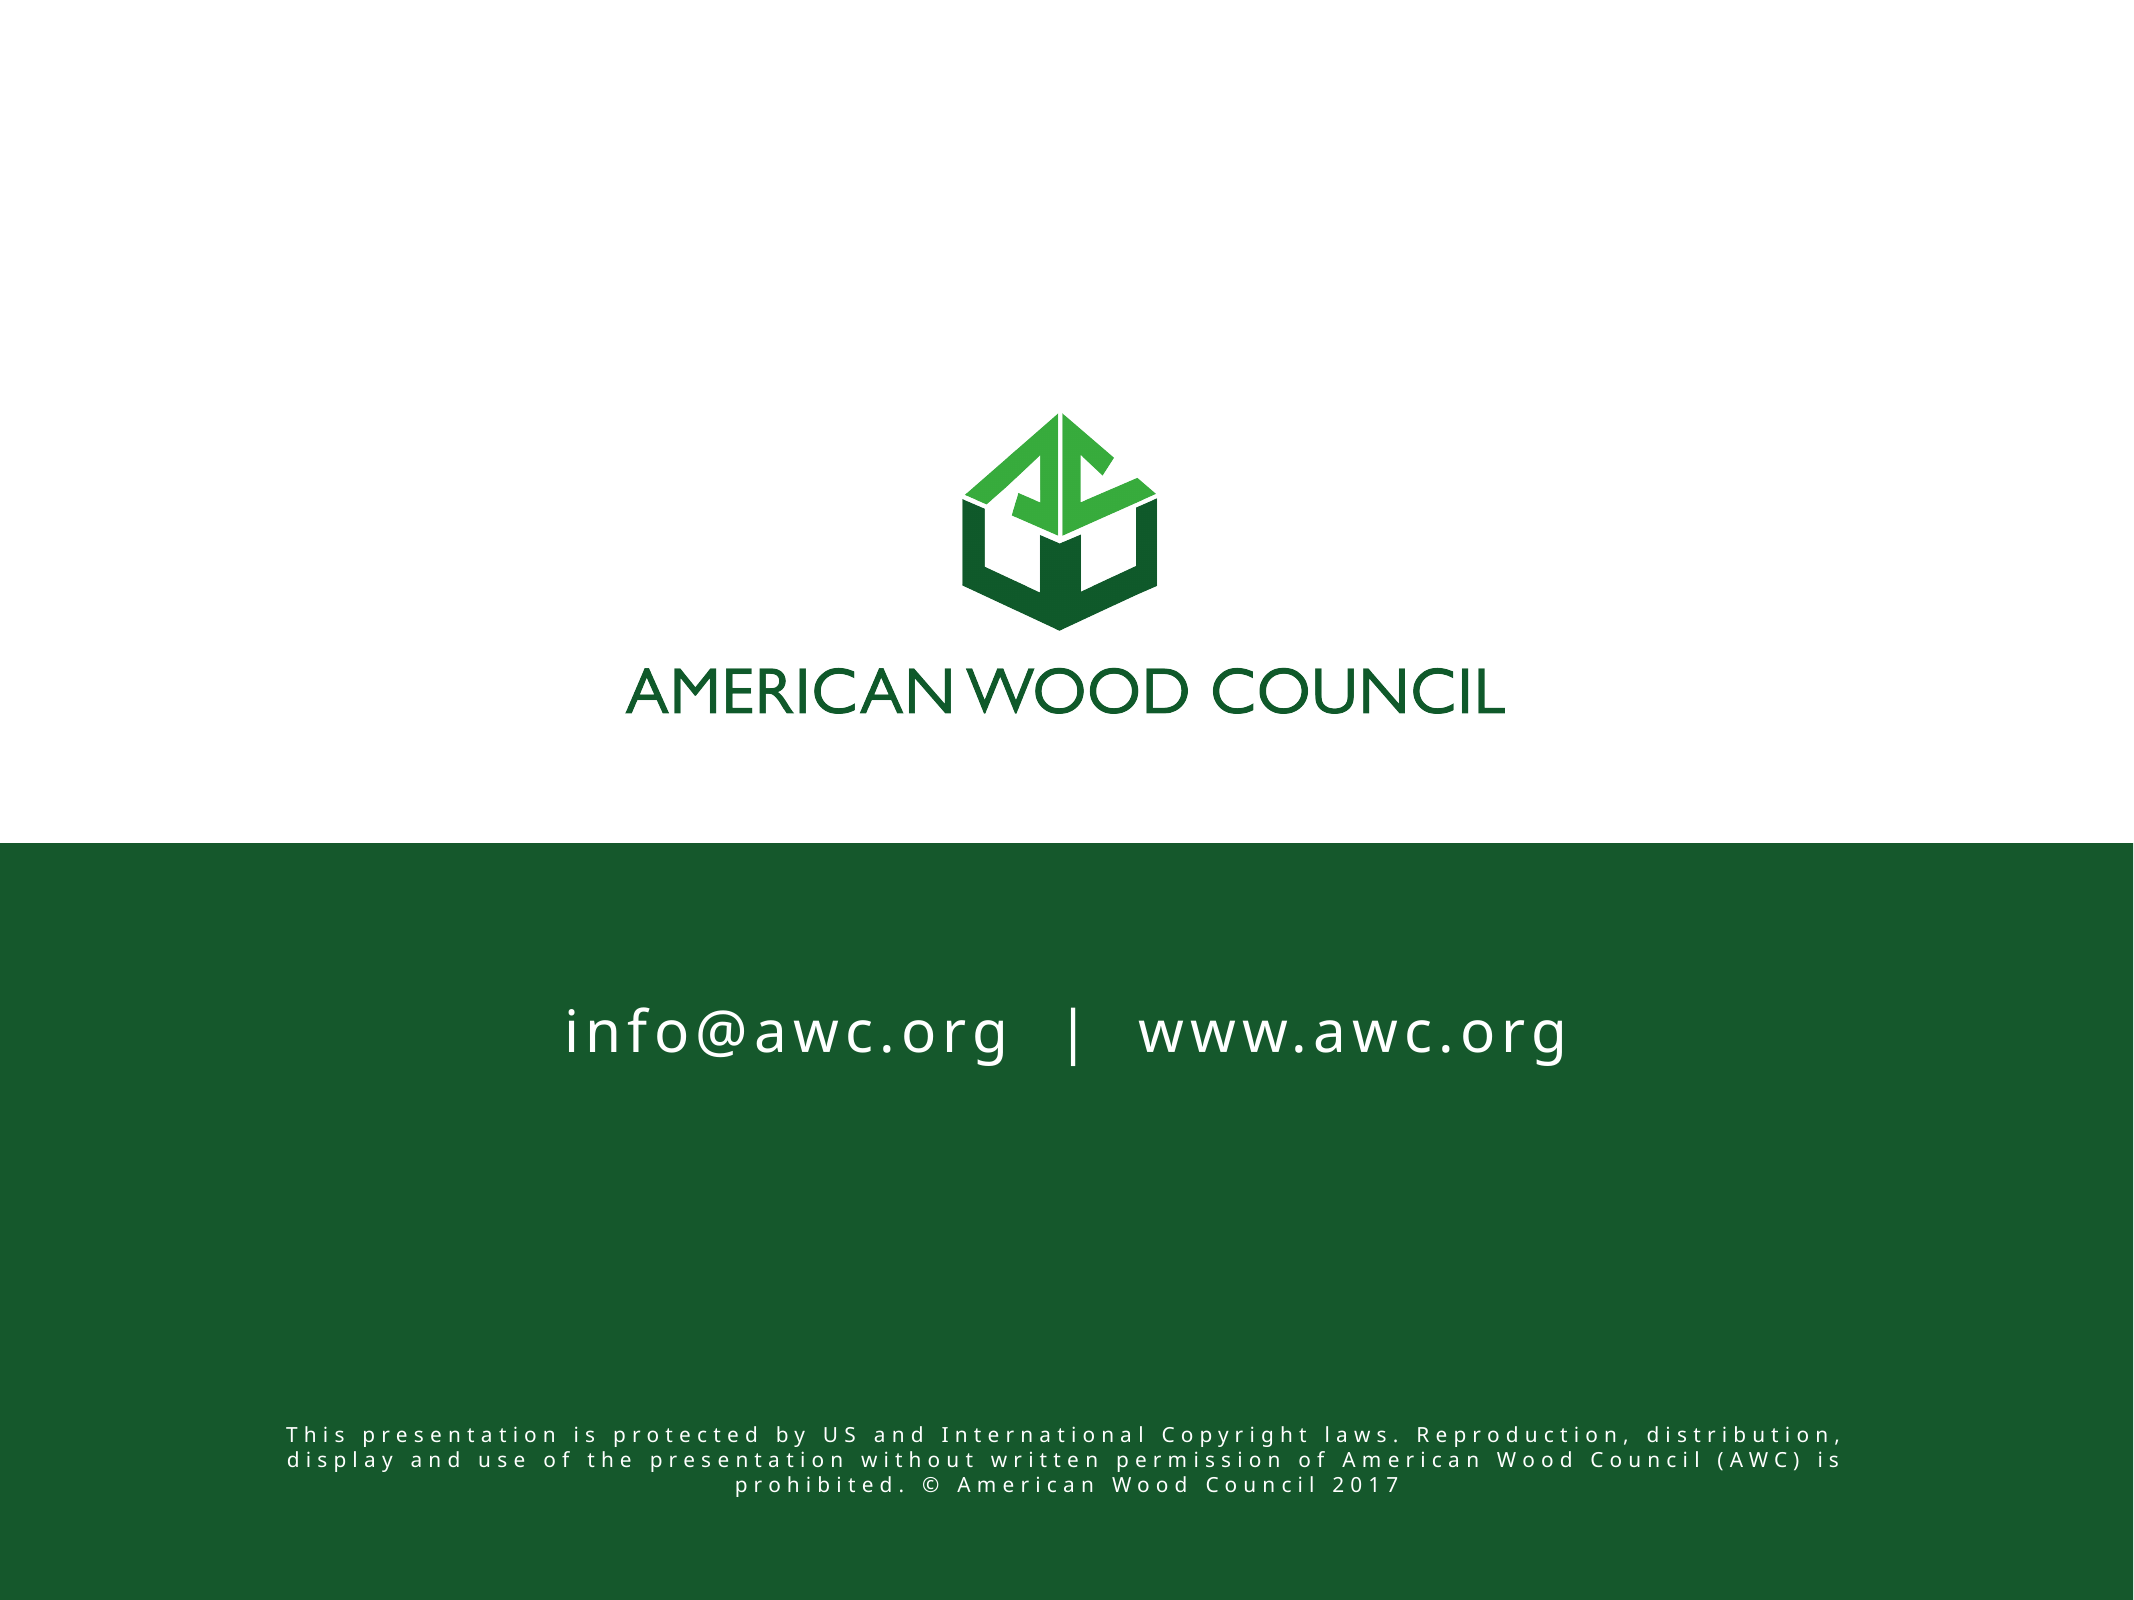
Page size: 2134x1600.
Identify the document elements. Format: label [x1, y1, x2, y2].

picture [625, 413, 1505, 714]
